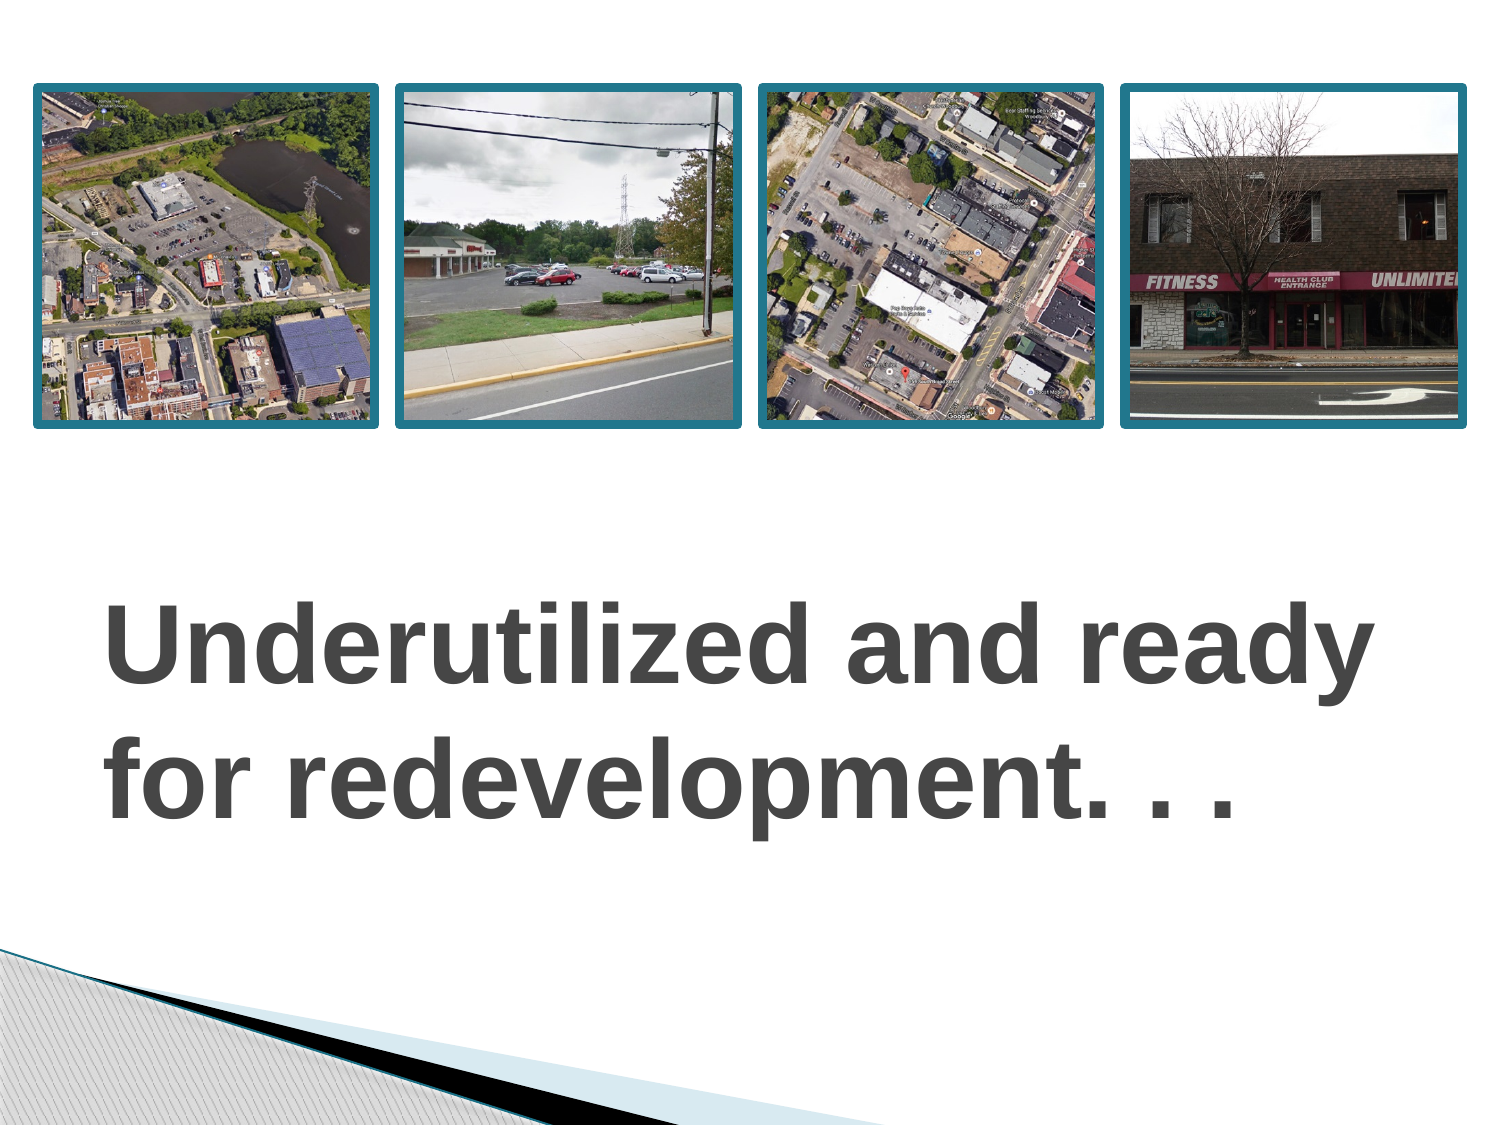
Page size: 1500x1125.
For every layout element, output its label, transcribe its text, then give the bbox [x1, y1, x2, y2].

text_box [395, 83, 742, 92]
title Underutilized and ready for redevelopment. . . [87, 412, 1438, 1000]
text_box [1120, 83, 1467, 94]
text_box [33, 83, 379, 92]
picture [1124, 87, 1463, 426]
picture [38, 87, 377, 426]
picture [400, 87, 739, 426]
text_box [758, 83, 1104, 92]
picture [762, 87, 1101, 425]
